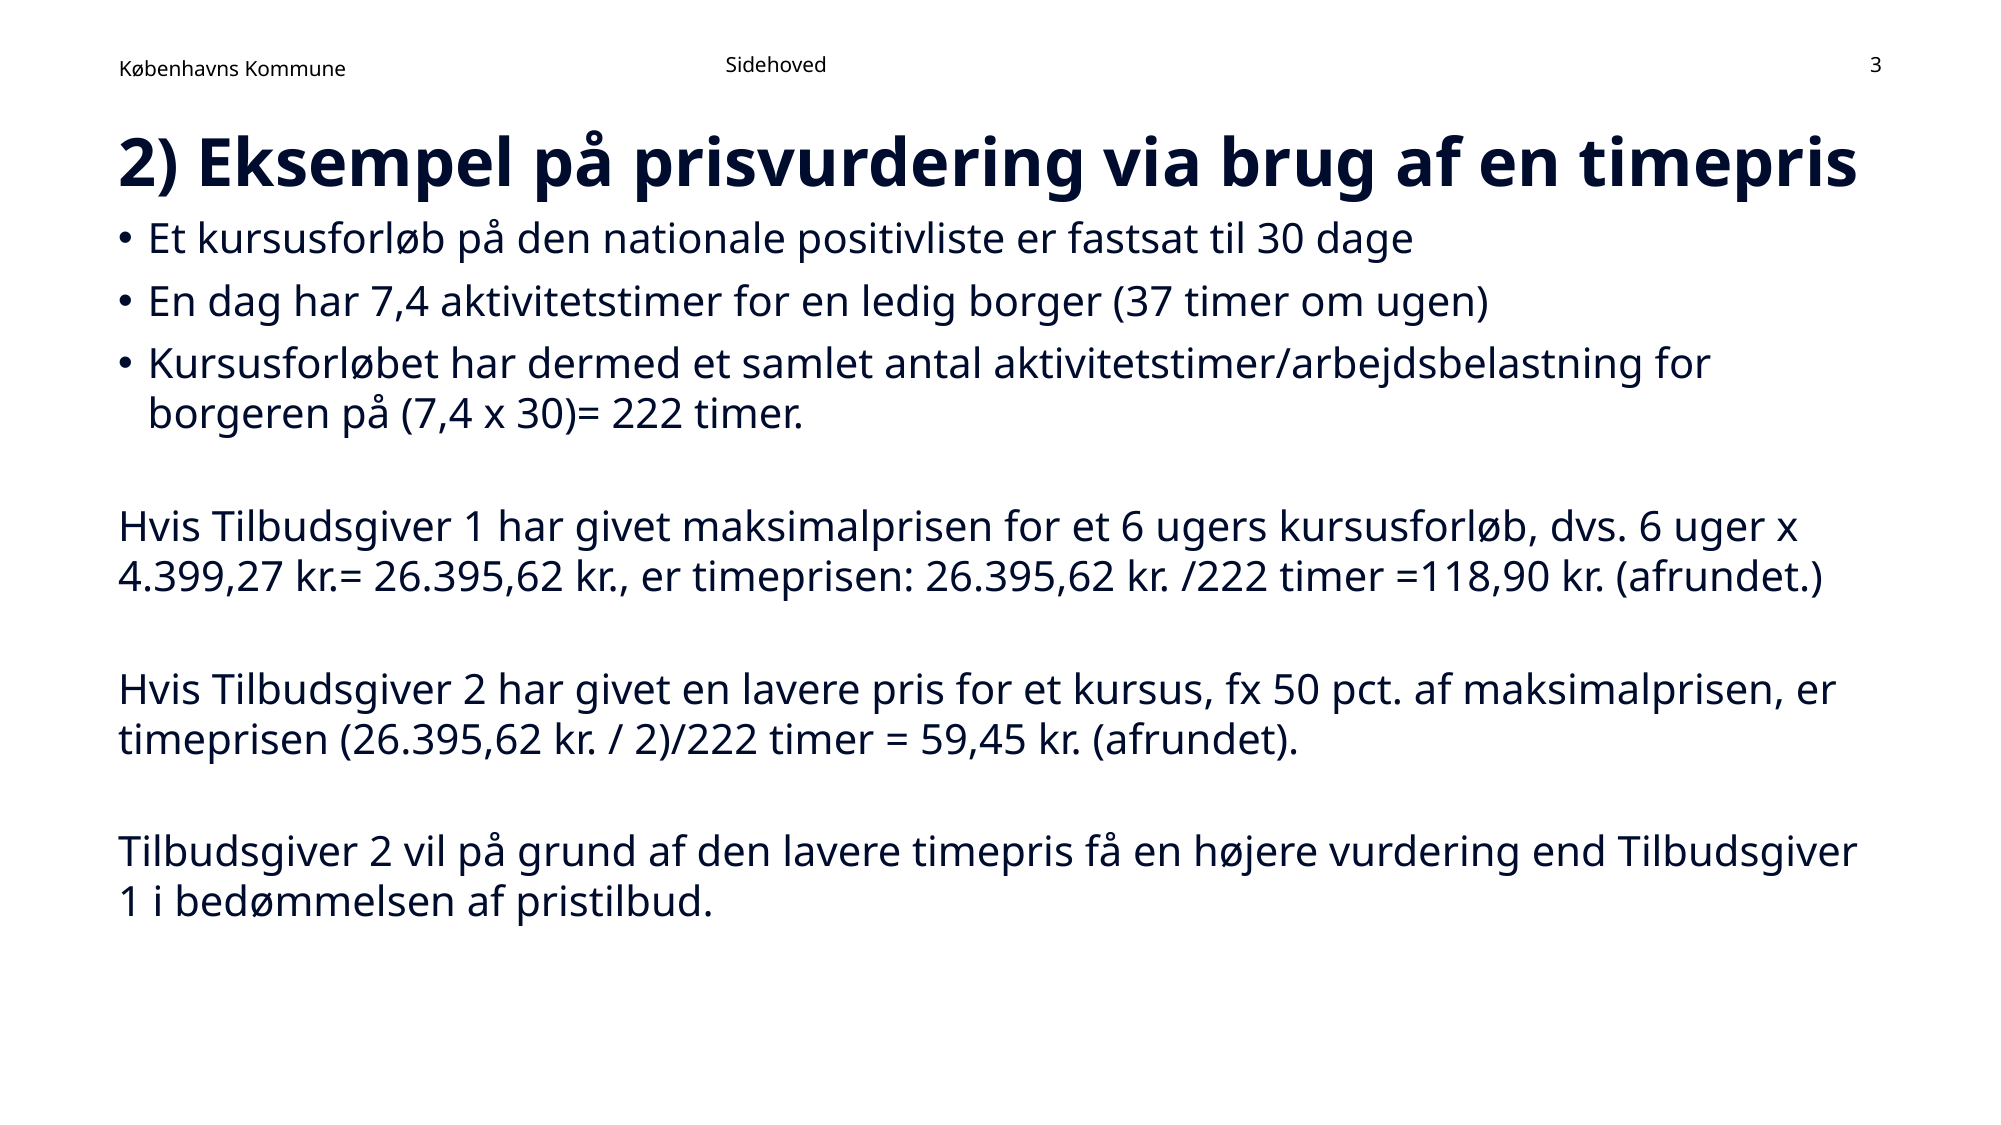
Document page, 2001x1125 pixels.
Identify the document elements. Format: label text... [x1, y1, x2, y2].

footer Sidehoved [725, 50, 1398, 81]
list 2) Eksempel på prisvurdering via brug af en timepris Et kursusforløb på den nationale positivliste er fastsat til 30 dage En dag har 7,4 aktivitetstimer for en ledig borger (37 timer om ugen) Kursusforløbet har dermed et samlet antal aktivitetstimer/arbejdsbelastning for borgeren på (7,4 x 30)= 222 timer. Hvis Tilbudsgiver 1 har givet maksimalprisen for et 6 ugers kursusforløb, dvs. 6 uger x 4.399,27 kr.= 26.395,62 kr., er timeprisen: 26.395,62 kr. /222 timer =118,90 kr. (afrundet.) Hvis Tilbudsgiver 2 har givet en lavere pris for et kursus, fx 50 pct. af maksimalprisen, er timeprisen (26.395,62 kr. / 2)/222 timer = 59,45 kr. (afrundet). Tilbudsgiver 2 vil på grund af den lavere timepris få en højere vurdering end Tilbudsgiver 1 i bedømmelsen af pristilbud. [118, 119, 1882, 1087]
slide_number 3 [1817, 50, 1882, 81]
